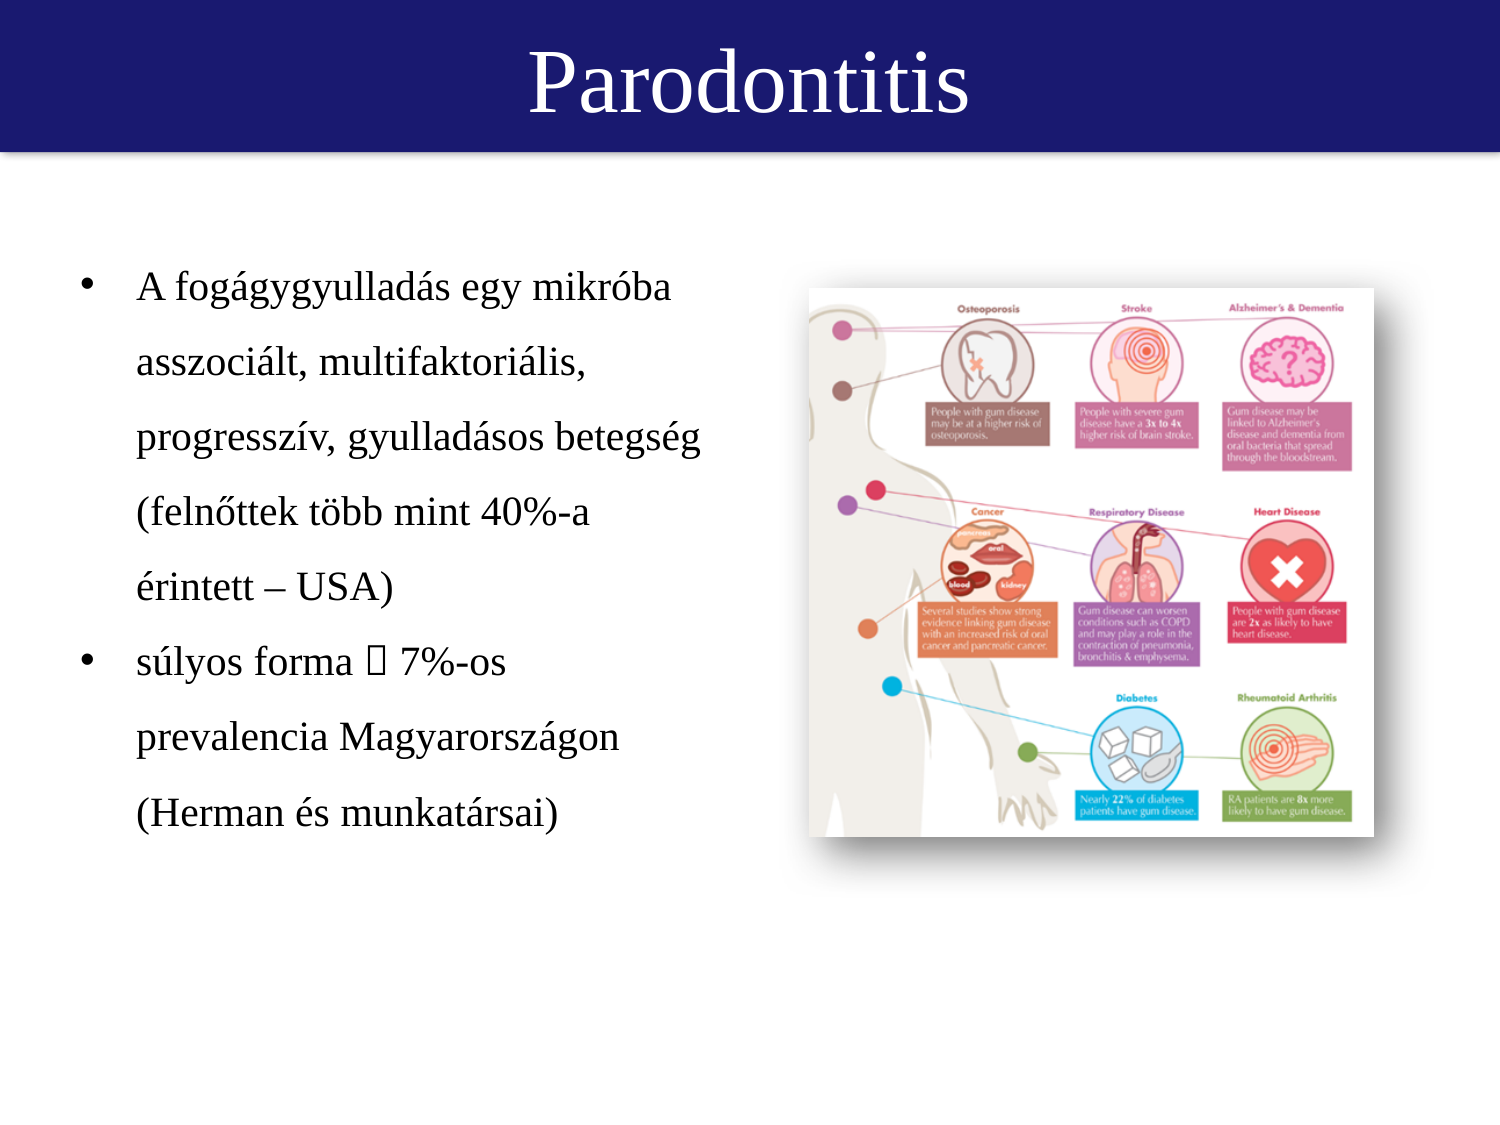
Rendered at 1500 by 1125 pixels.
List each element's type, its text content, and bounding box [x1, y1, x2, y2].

text_box Parodontitis [0, 0, 1500, 153]
list A fogágygyulladás egy mikróba asszociált, multifaktoriális, progresszív, gyulladásos betegség (felnőttek több mint 40%-a érintett – USA) súlyos forma  7%-os prevalencia Magyarországon (Herman és munkatársai) [64, 175, 1341, 1090]
picture [808, 288, 1375, 837]
